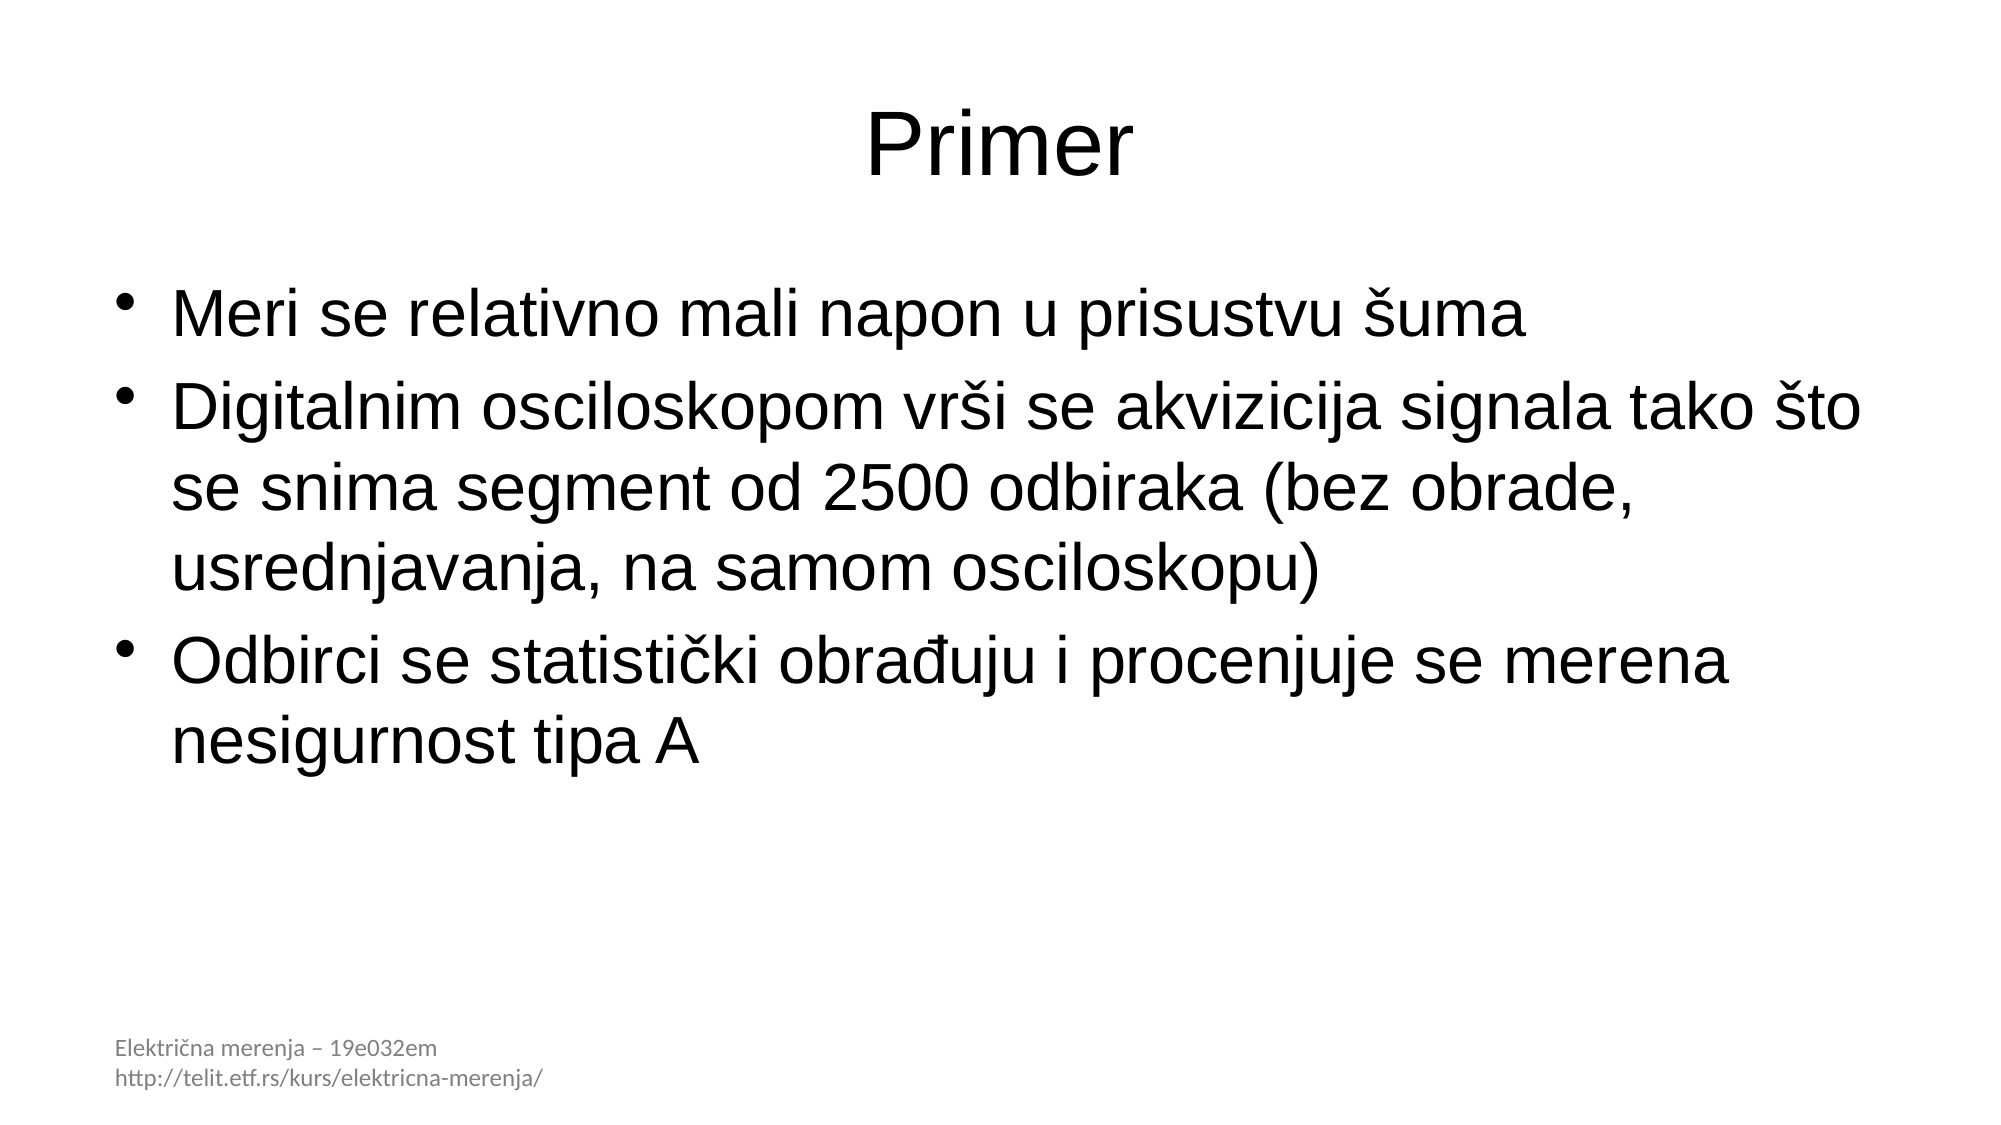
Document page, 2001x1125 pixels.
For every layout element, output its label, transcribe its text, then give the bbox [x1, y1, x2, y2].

footer Električna merenja – 19e032em http://telit.etf.rs/kurs/elektricna-merenja/ [99, 1024, 751, 1103]
title Primer [99, 45, 1900, 233]
list Meri se relativno mali napon u prisustvu šuma Digitalnim osciloskopom vrši se akvizicija signala tako što se snima segment od 2500 odbiraka (bez obrade, usrednjavanja, na samom osciloskopu) Odbirci se statistički obrađuju i procenjuje se merena nesigurnost tipa A [99, 262, 1900, 1005]
